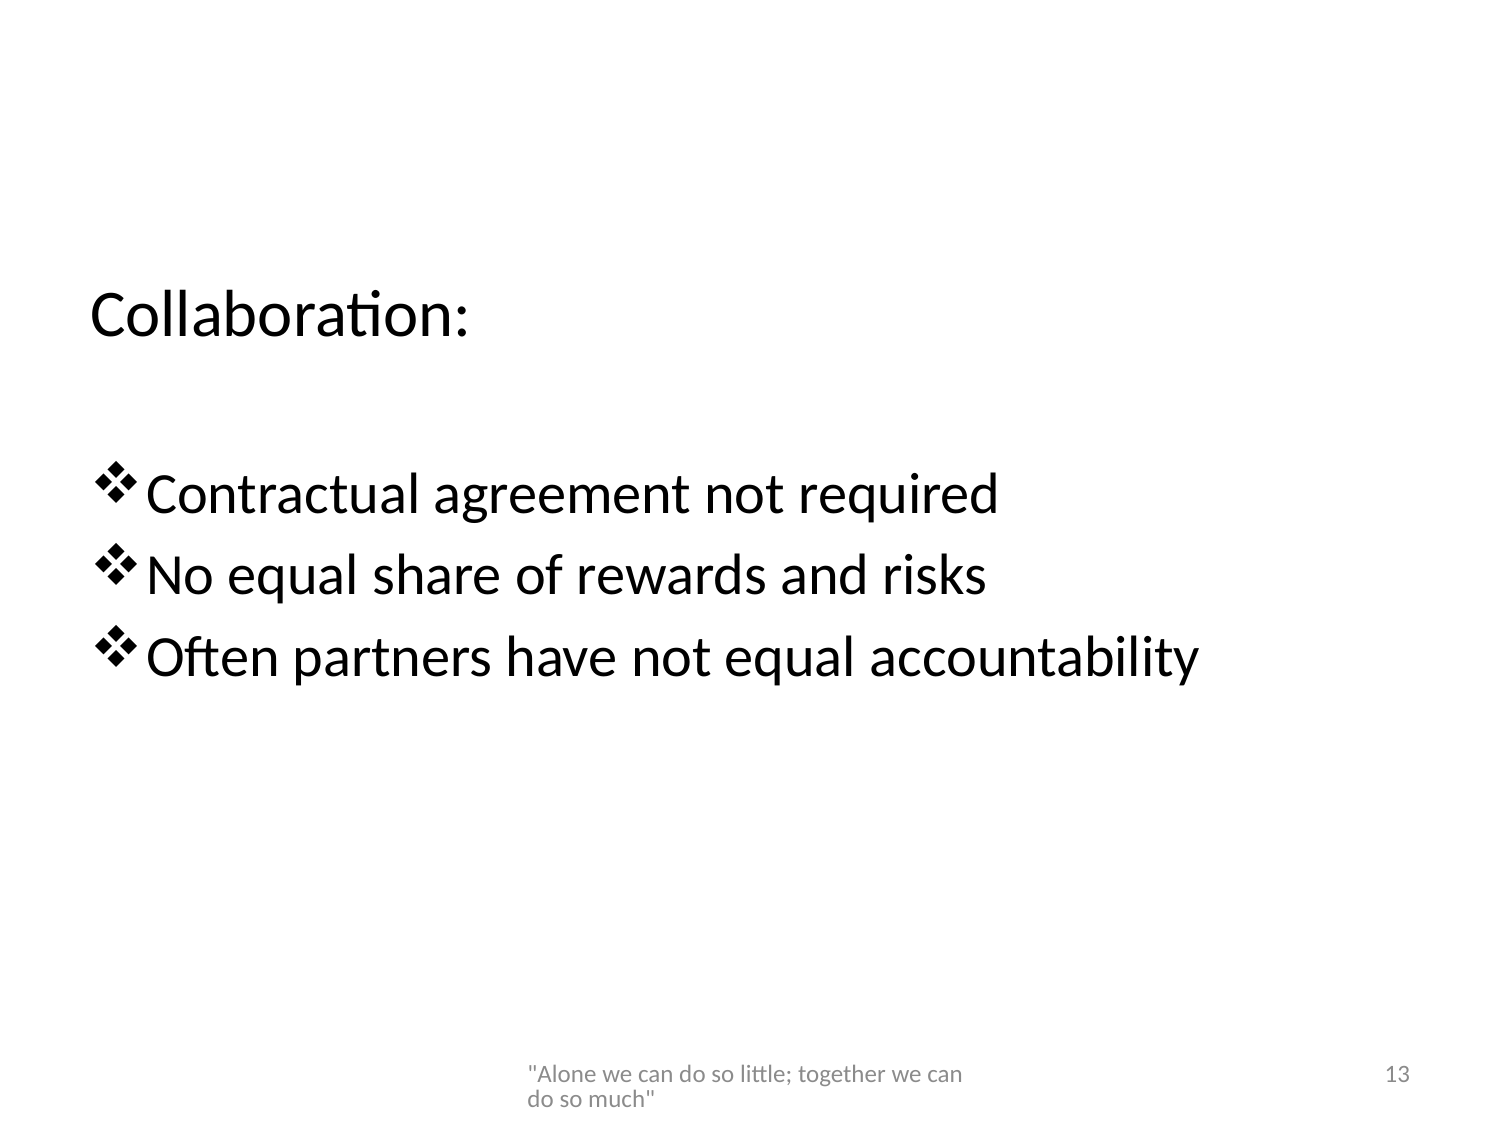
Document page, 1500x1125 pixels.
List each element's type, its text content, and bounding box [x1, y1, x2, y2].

slide_number 13 [1074, 1042, 1425, 1103]
list Collaboration: Contractual agreement not required No equal share of rewards and risks Often partners have not equal accountability [75, 262, 1425, 1005]
footer "Alone we can do so little; together we can do so much" [512, 1042, 988, 1103]
